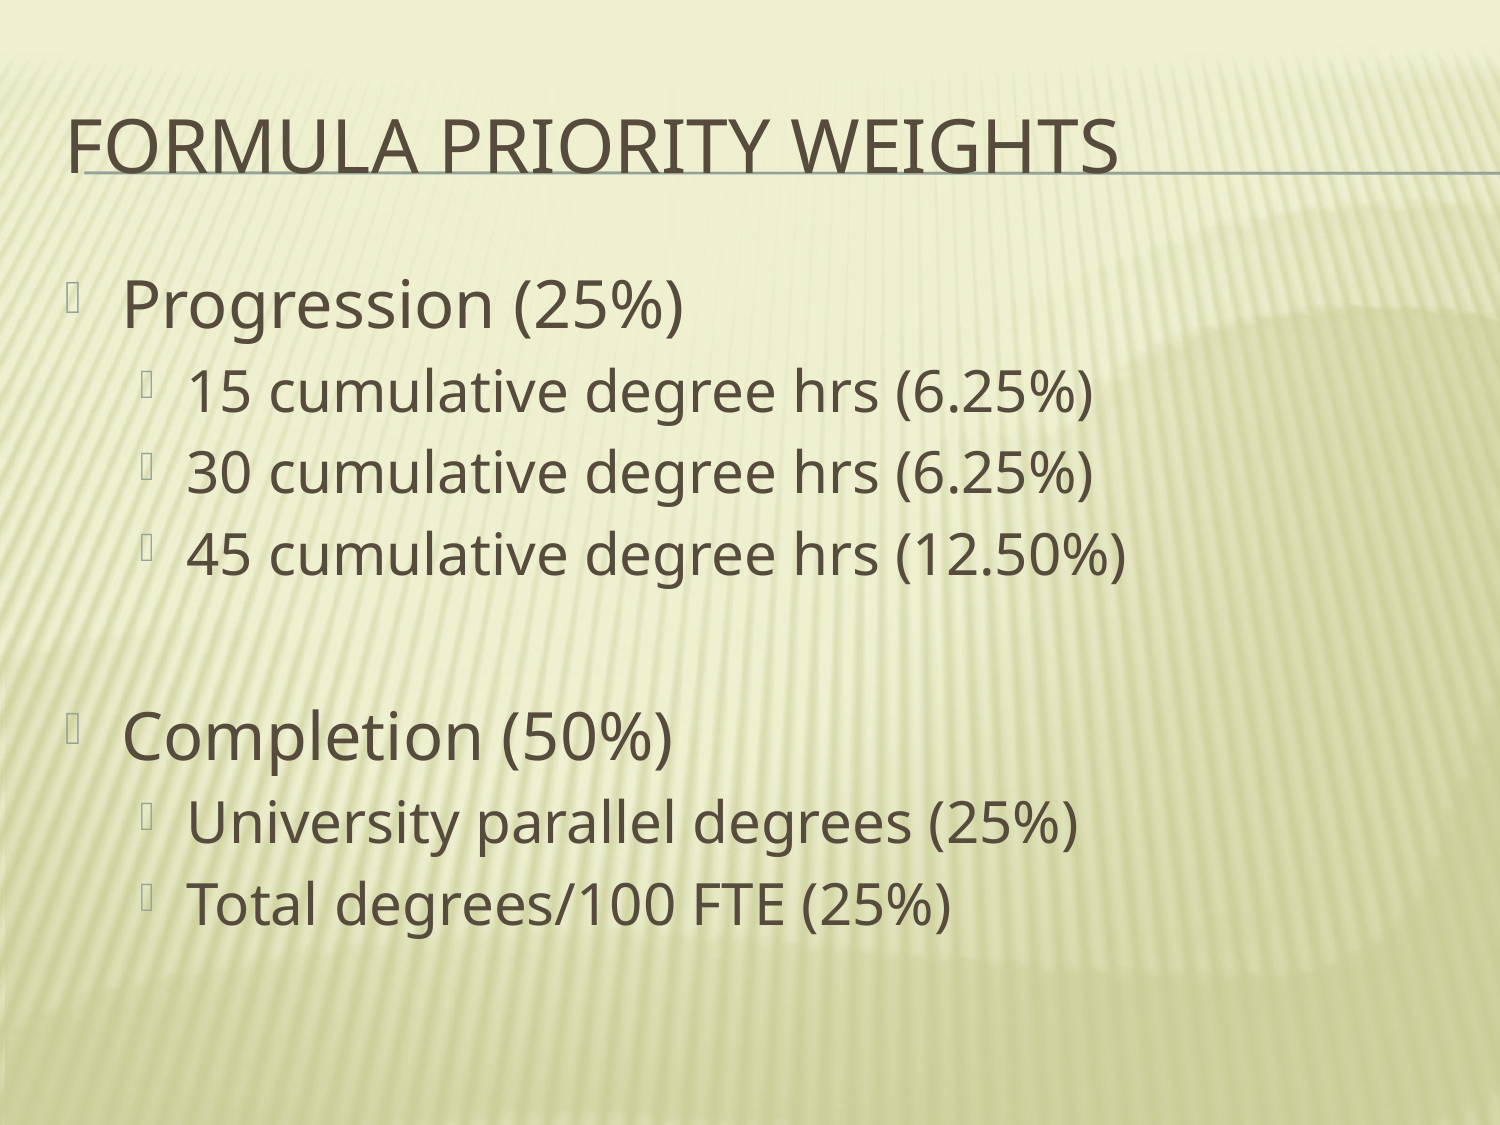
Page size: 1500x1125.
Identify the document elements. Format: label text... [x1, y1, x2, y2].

title Formula priority weights [50, 75, 1475, 213]
list Progression (25%) 15 cumulative degree hrs (6.25%) 30 cumulative degree hrs (6.25%) 45 cumulative degree hrs (12.50%) Completion (50%) University parallel degrees (25%) Total degrees/100 FTE (25%) [50, 254, 1475, 998]
